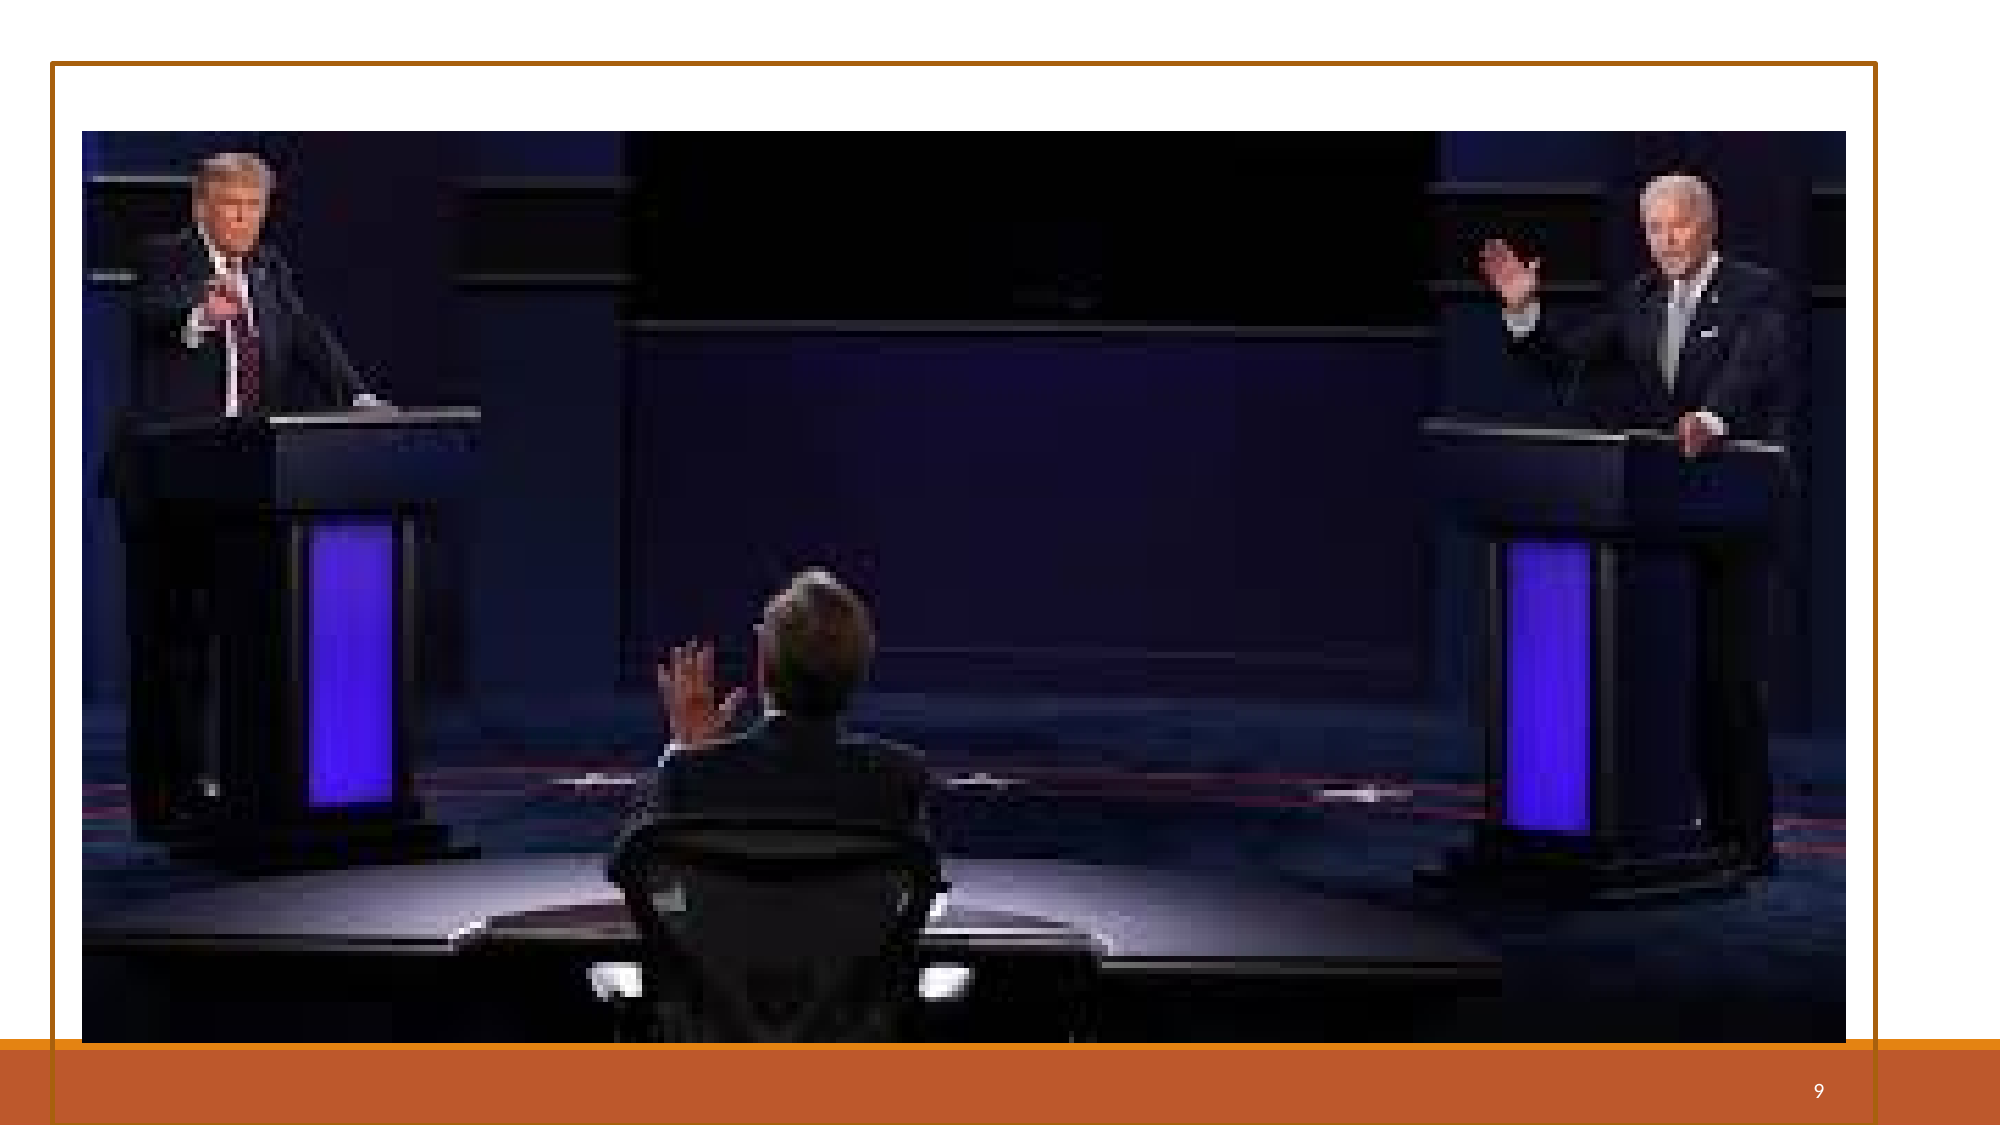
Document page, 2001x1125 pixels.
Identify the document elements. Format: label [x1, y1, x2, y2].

list [82, 131, 1846, 1044]
text_box [51, 62, 1877, 1125]
